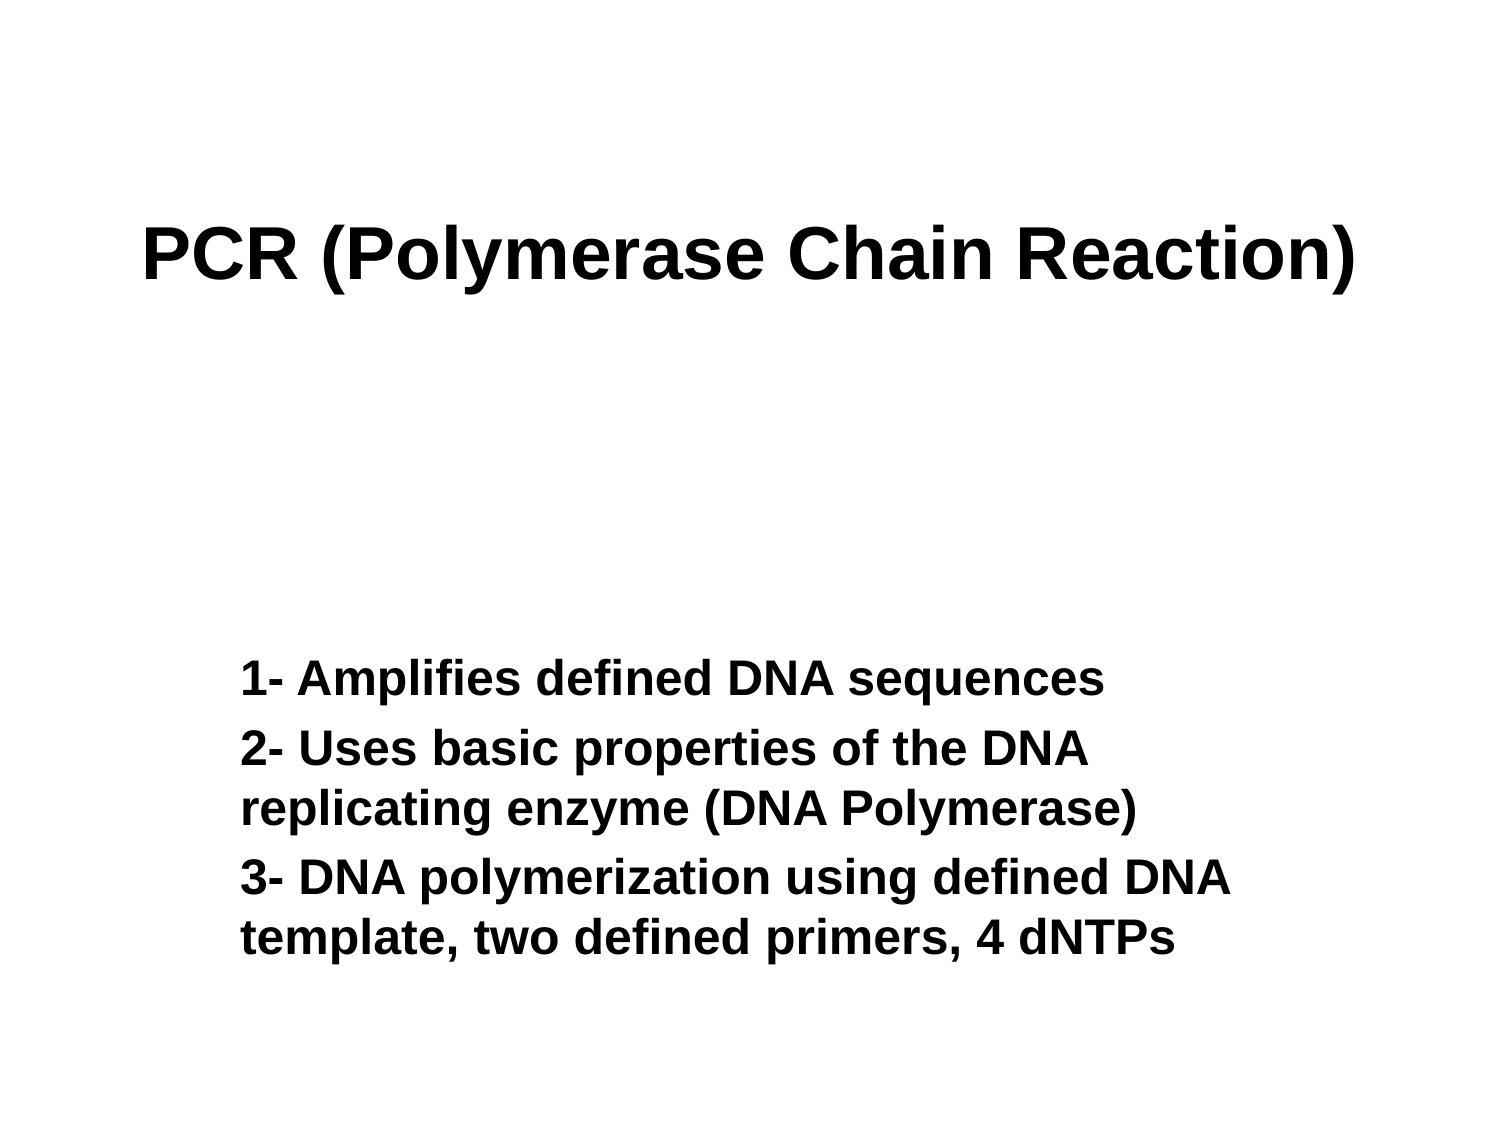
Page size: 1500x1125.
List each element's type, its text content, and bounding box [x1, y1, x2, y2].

subtitle 1- Amplifies defined DNA sequences 2- Uses basic properties of the DNA replicating enzyme (DNA Polymerase) 3- DNA polymerization using defined DNA template, two defined primers, 4 dNTPs [224, 637, 1276, 926]
title PCR (Polymerase Chain Reaction) [112, 99, 1388, 401]
